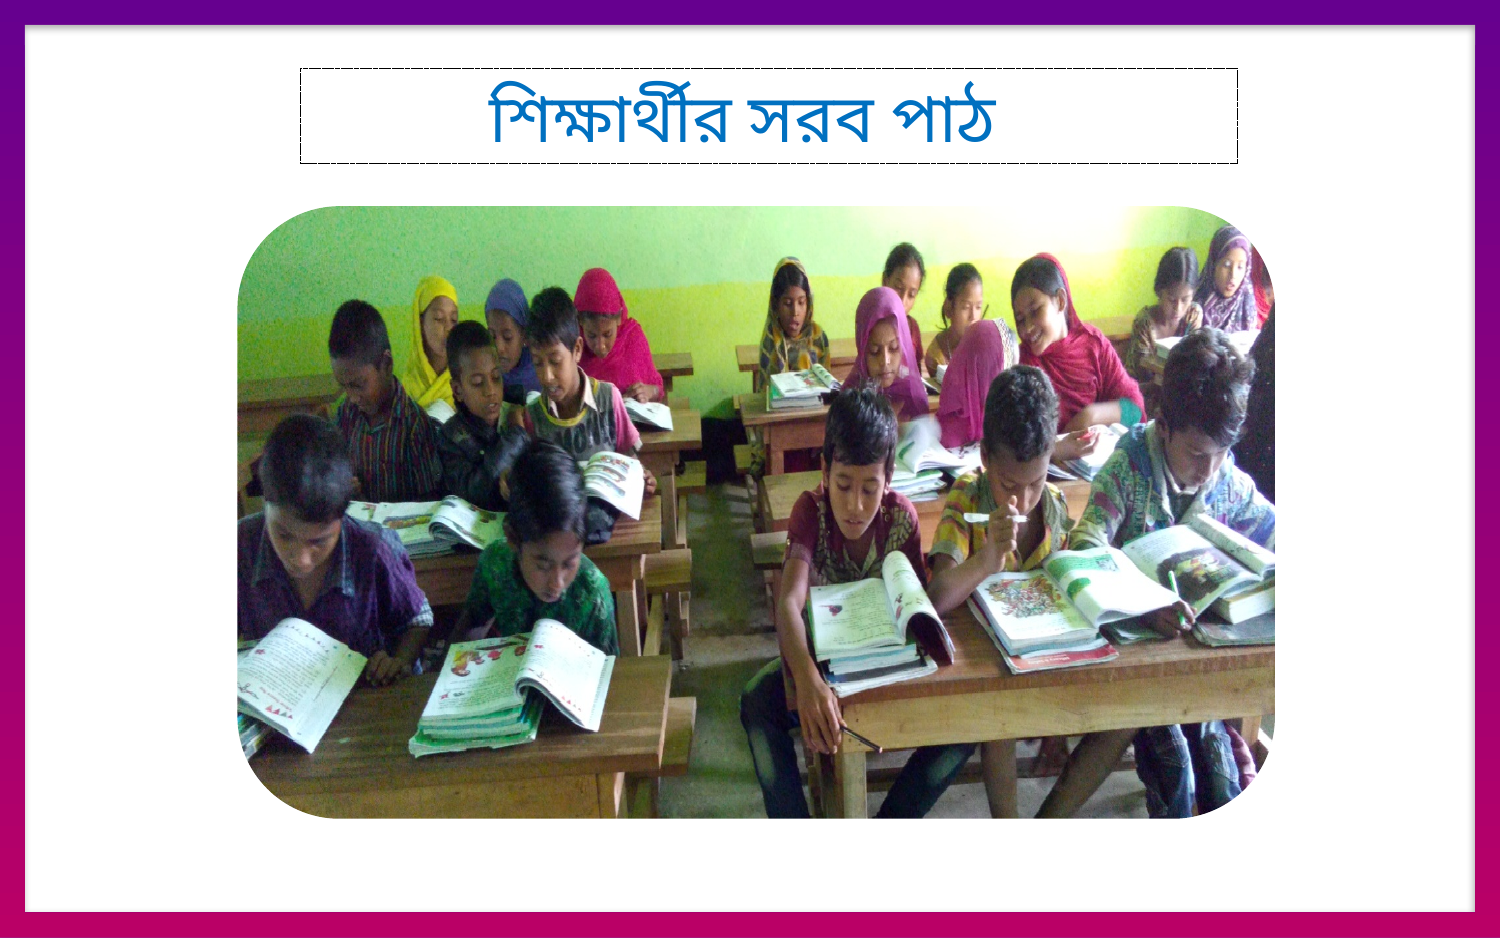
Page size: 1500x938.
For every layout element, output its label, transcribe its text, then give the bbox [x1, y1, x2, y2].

text_box শিক্ষার্থীর সরব পাঠ [300, 68, 1238, 164]
picture [237, 205, 1276, 819]
text_box [0, 0, 1500, 938]
